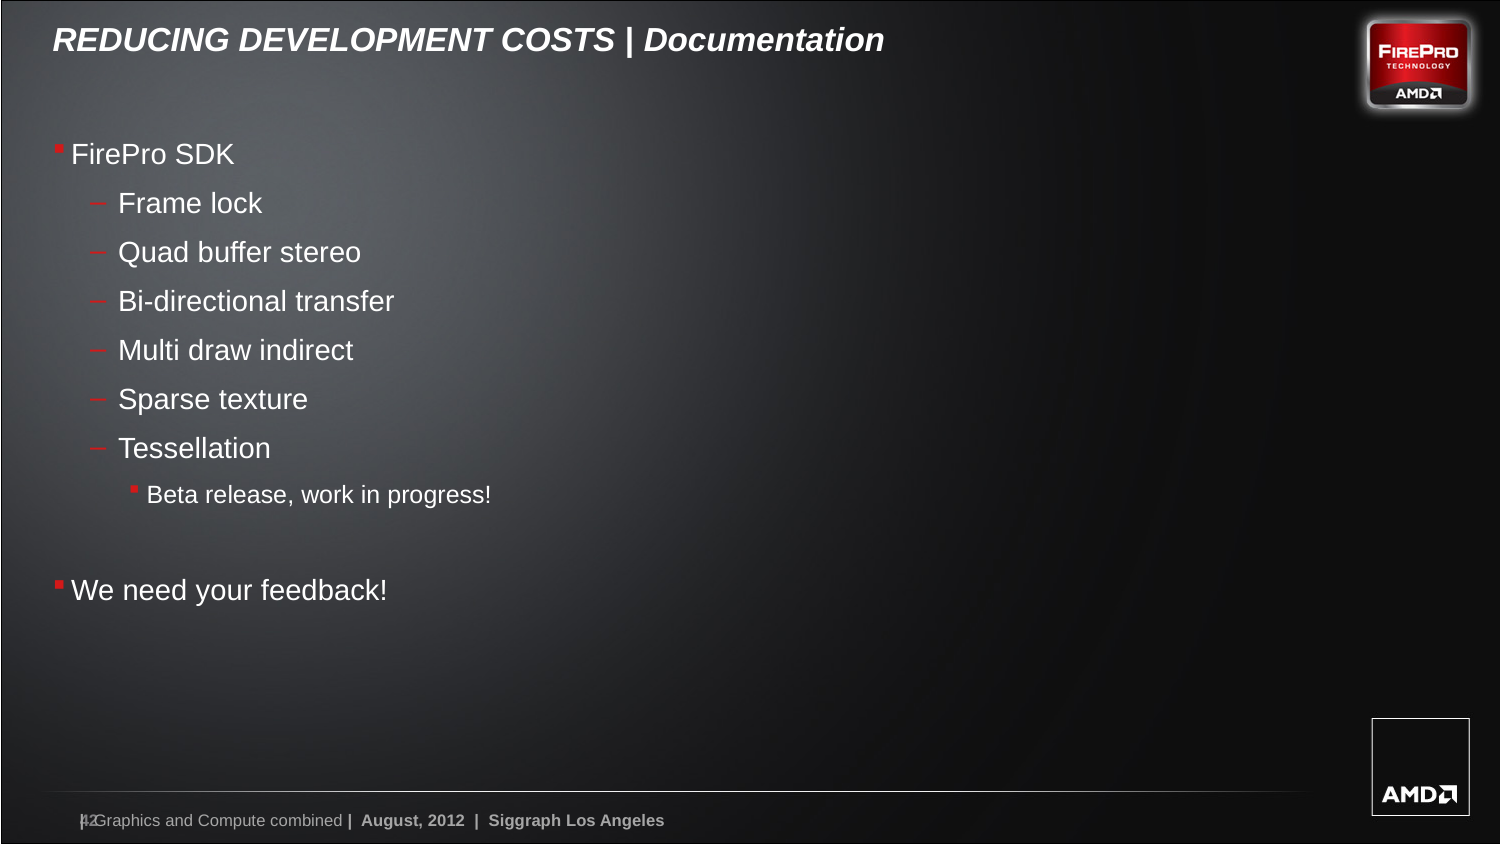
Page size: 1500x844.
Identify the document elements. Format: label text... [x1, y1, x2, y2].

list FirePro SDK Frame lock Quad buffer stereo Bi-directional transfer Multi draw indirect Sparse texture Tessellation Beta release, work in progress! We need your feedback! [52, 135, 1448, 720]
title REDUCING DEVELOPMENT COSTS | Documentation [52, 18, 1448, 98]
picture [2, 1, 1500, 843]
